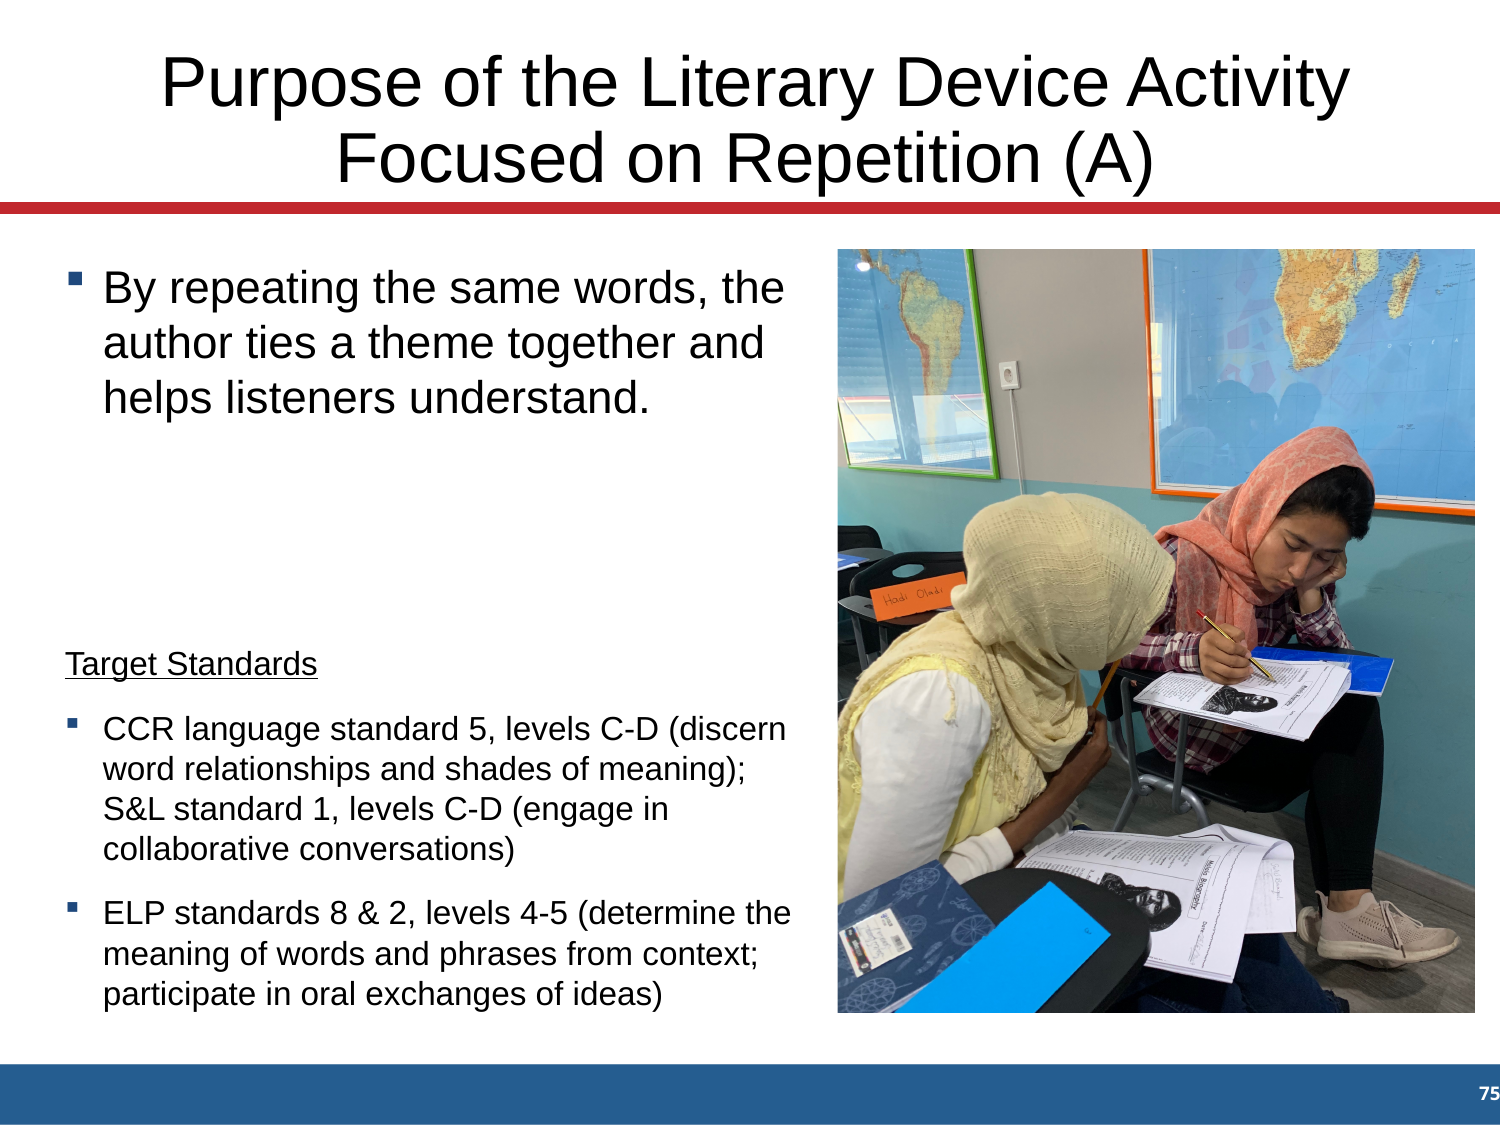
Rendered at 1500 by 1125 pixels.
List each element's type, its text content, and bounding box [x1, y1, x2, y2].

picture [0, 0, 1500, 202]
text_box Purpose of the Literary Device Activity Focused on Repetition (A) [112, 37, 1400, 188]
picture [0, 214, 1500, 1125]
text_box By repeating the same words, the author ties a theme together and helps listeners understand. Target Standards CCR language standard 5, levels C-D (discern word relationships and shades of meaning); S&L standard 1, levels C-D (engage in collaborative conversations) ELP standards 8 & 2, levels 4-5 (determine the meaning of words and phrases from context; participate in oral exchanges of ideas) [50, 249, 825, 1000]
